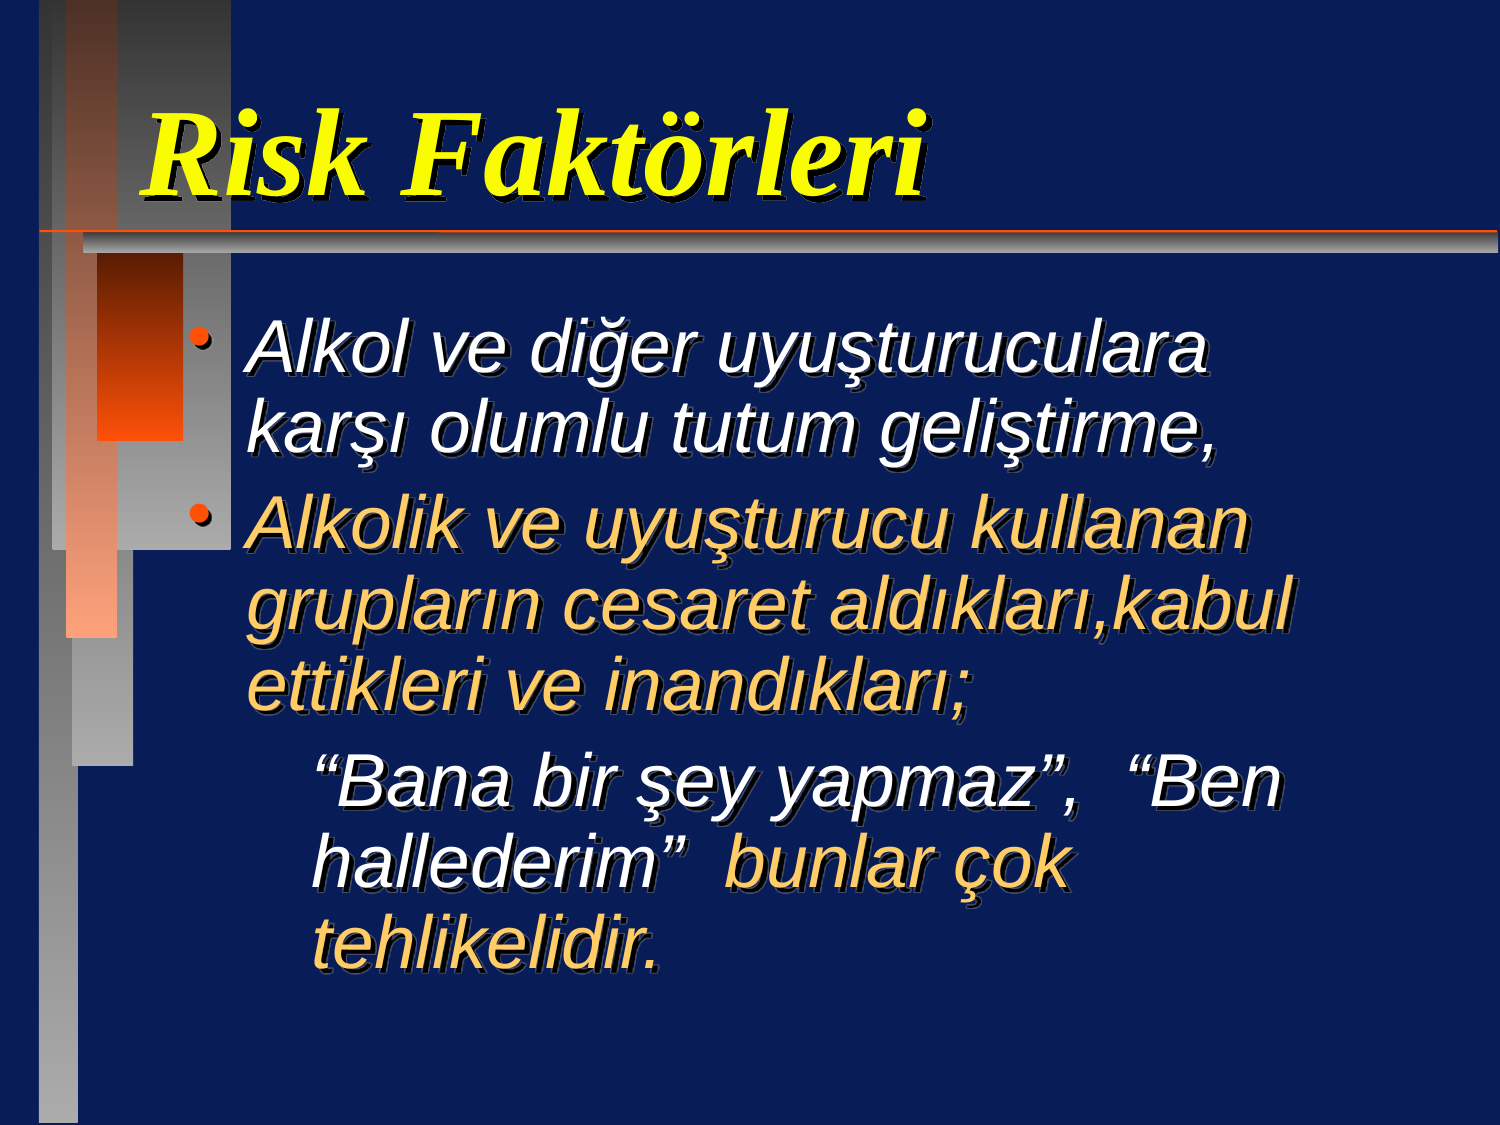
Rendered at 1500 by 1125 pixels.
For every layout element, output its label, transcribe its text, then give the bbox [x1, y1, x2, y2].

title Risk Faktörleri [124, 36, 1500, 229]
list Alkol ve diğer uyuşturuculara karşı olumlu tutum geliştirme, Alkolik ve uyuşturucu kullanan grupların cesaret aldıkları,kabul ettikleri ve inandıkları; “Bana bir şey yapmaz”, “Ben hallederim” bunlar çok tehlikelidir. [174, 299, 1376, 1026]
